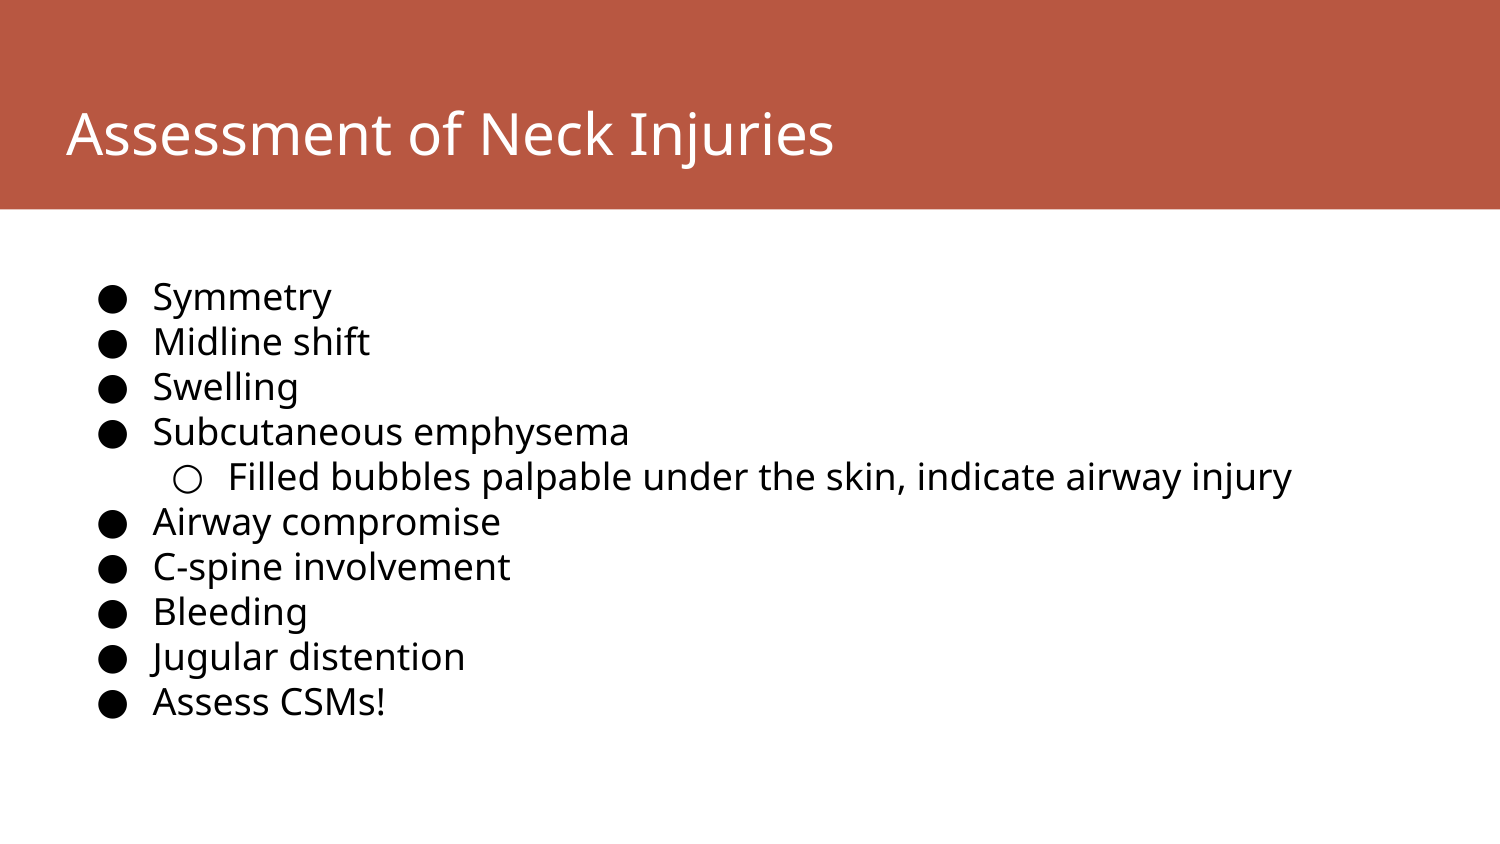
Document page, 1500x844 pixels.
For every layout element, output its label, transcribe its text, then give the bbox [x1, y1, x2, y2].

text_box Symmetry Midline shift Swelling Subcutaneous emphysema Filled bubbles palpable under the skin, indicate airway injury Airway compromise C-spine involvement Bleeding Jugular distention Assess CSMs! [62, 257, 1449, 808]
title Assessment of Neck Injuries [51, 82, 1449, 185]
